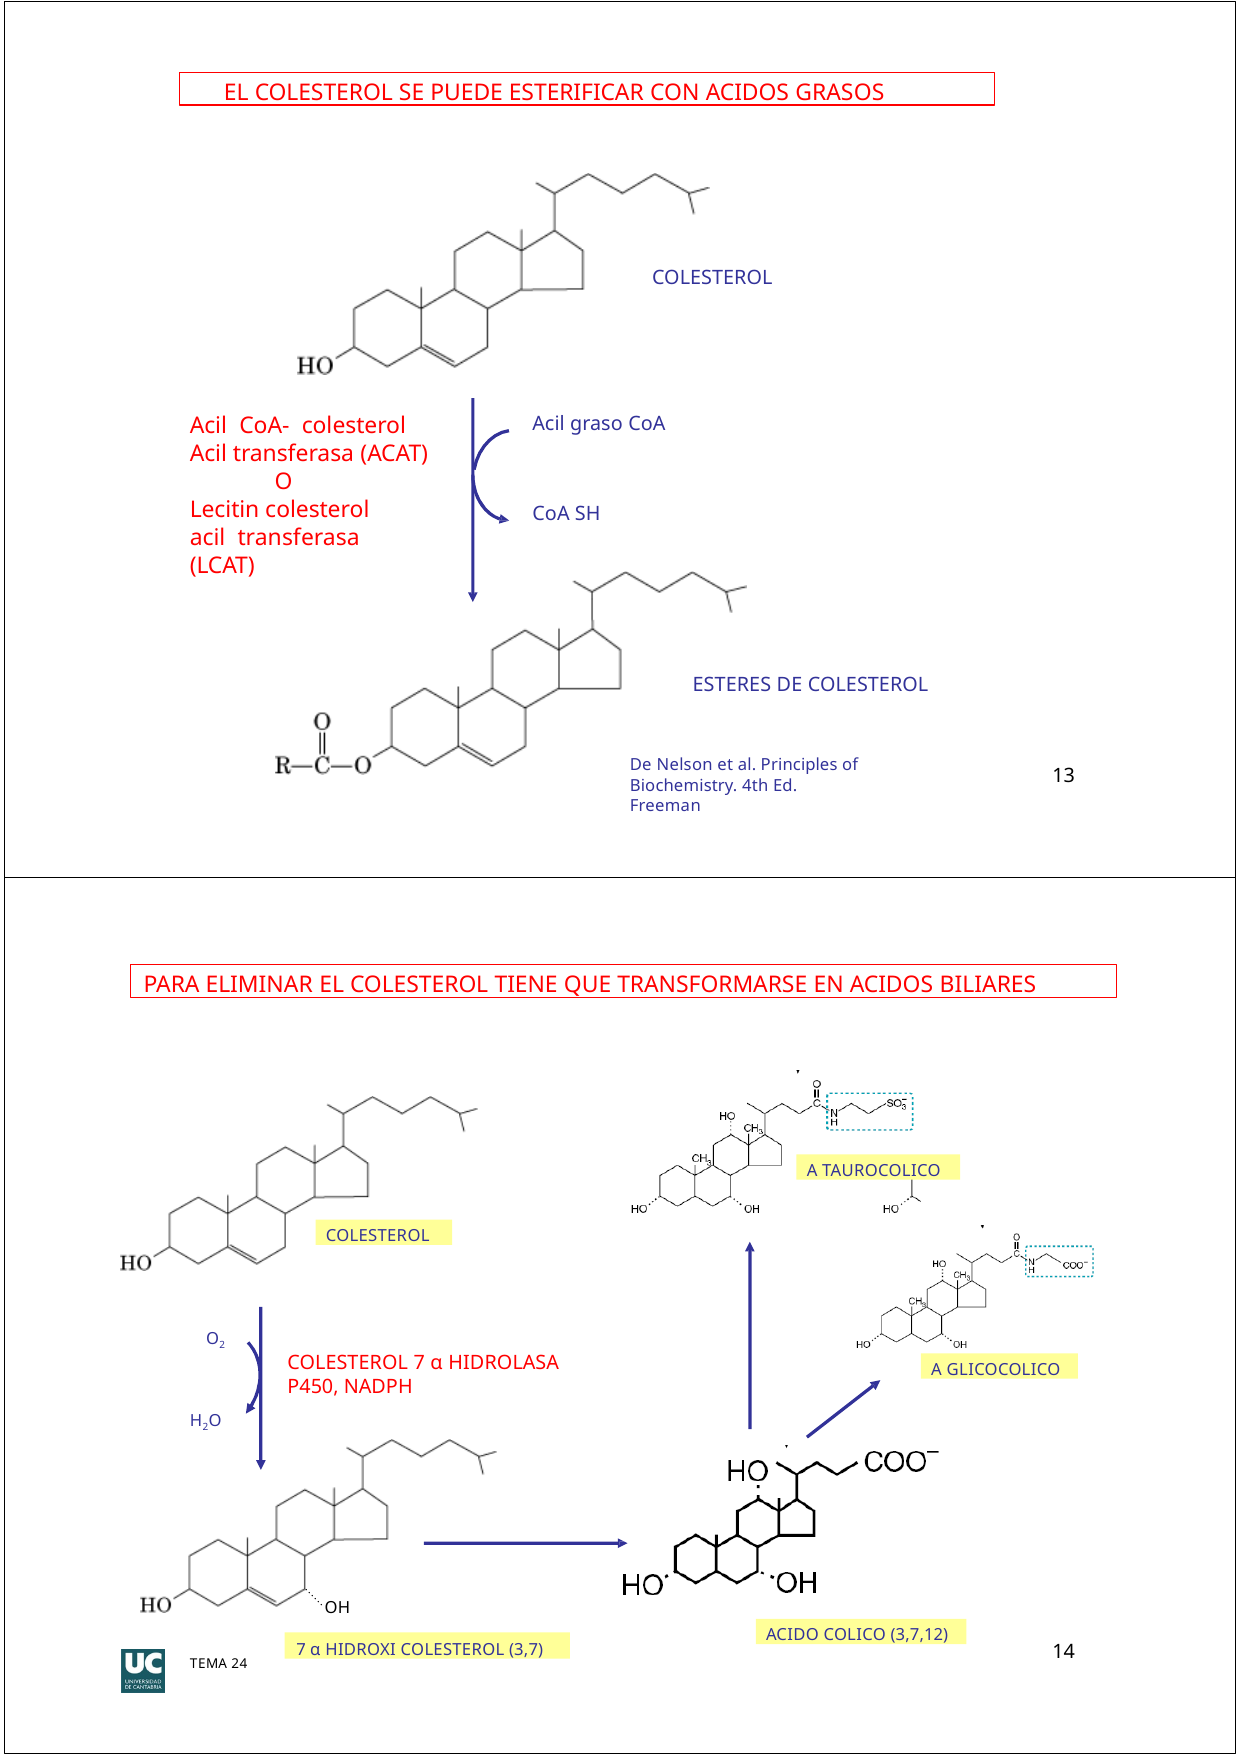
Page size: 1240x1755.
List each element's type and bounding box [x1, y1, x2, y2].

text_box [594, 1070, 1094, 1439]
text_box [275, 173, 747, 775]
text_box [4, 0, 1236, 876]
text_box [4, 876, 1236, 1753]
text_box [120, 1096, 497, 1694]
text_box [467, 397, 511, 603]
text_box [423, 1445, 940, 1595]
